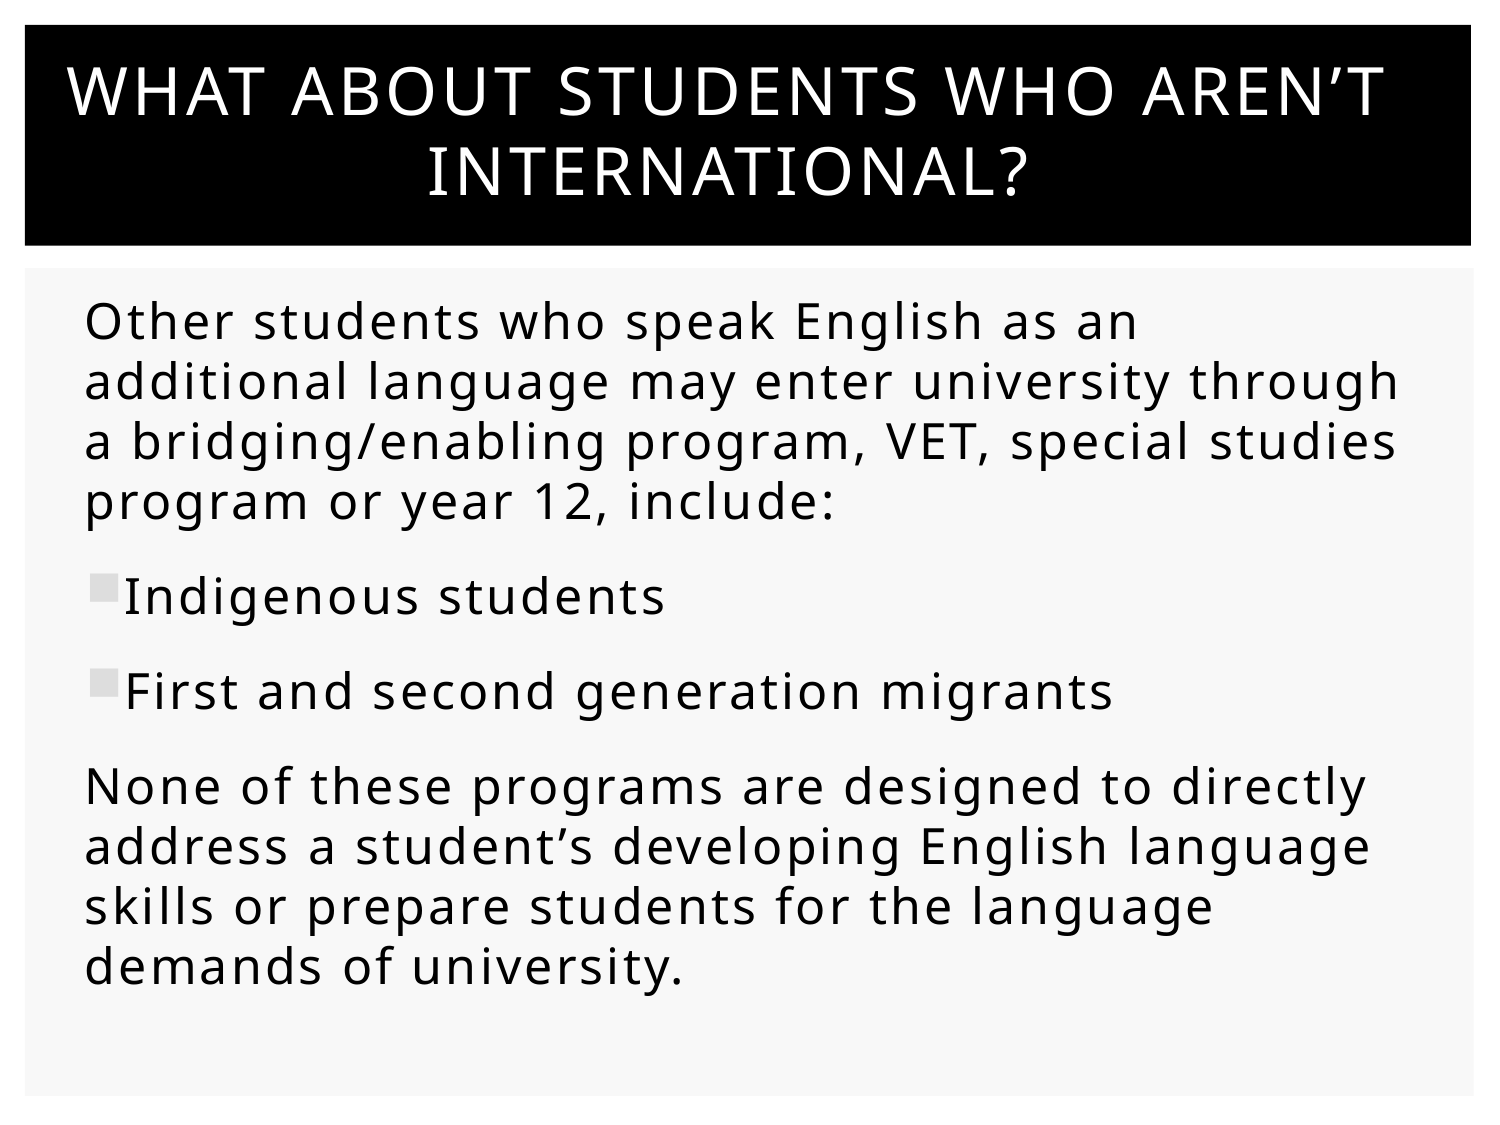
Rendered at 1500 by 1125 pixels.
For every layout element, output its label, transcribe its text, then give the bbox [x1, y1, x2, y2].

list Other students who speak English as an additional language may enter university through a bridging/enabling program, VET, special studies program or year 12, include: Indigenous students First and second generation migrants None of these programs are designed to directly address a student’s developing English language skills or prepare students for the language demands of university. [62, 281, 1442, 1005]
title What about Students who Aren’t international? [41, 42, 1417, 216]
